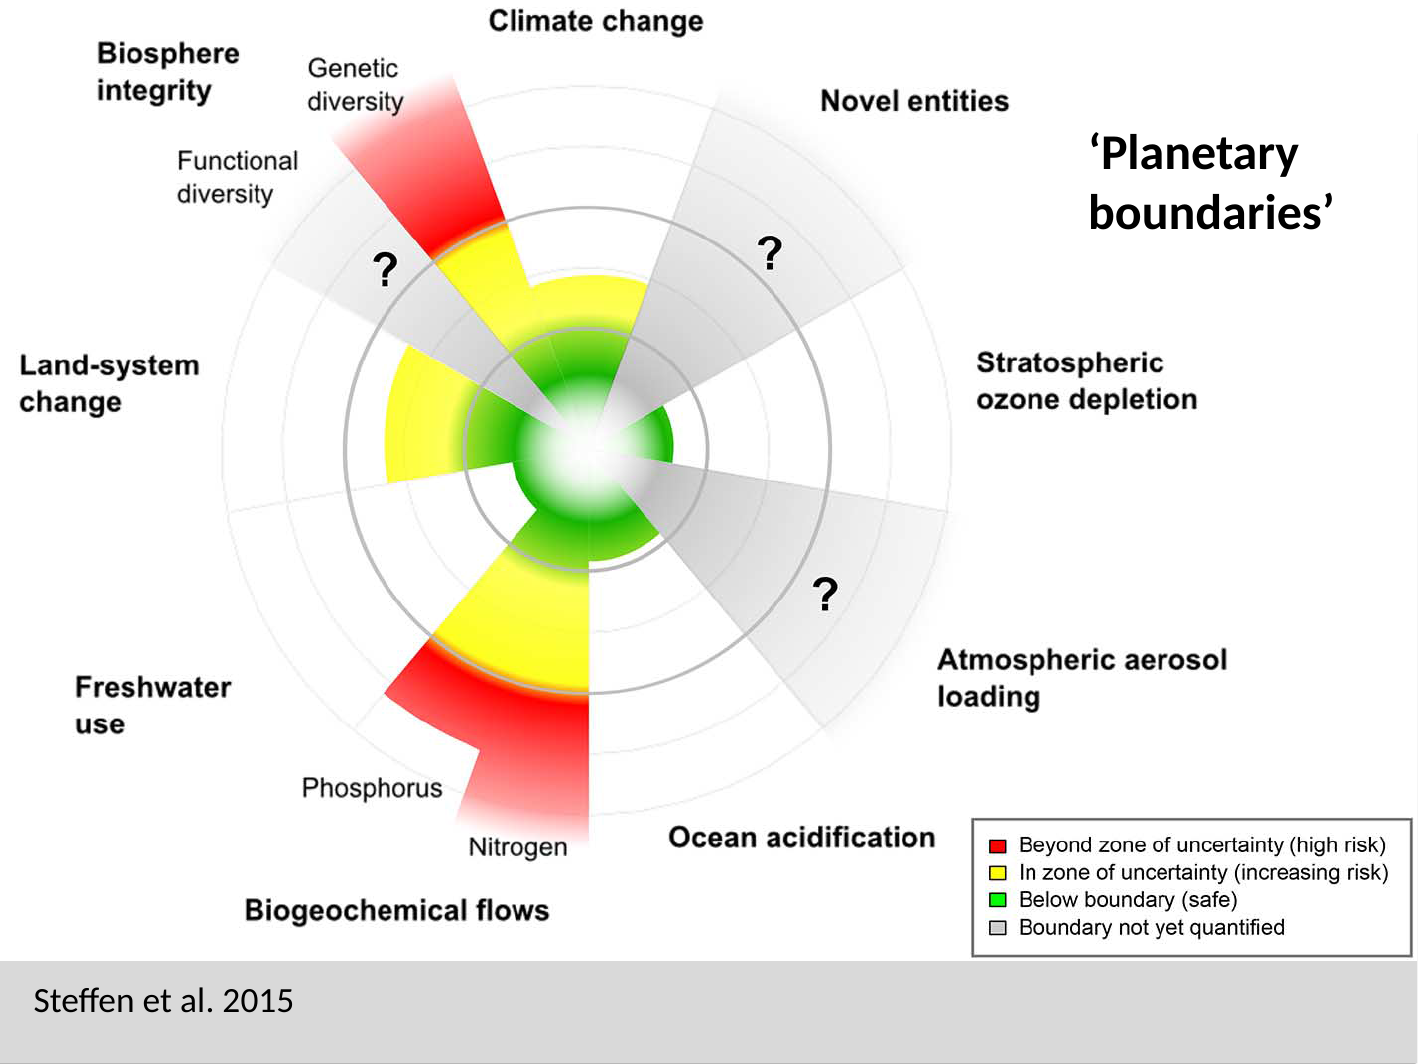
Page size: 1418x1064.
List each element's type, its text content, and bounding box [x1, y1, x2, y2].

text_box Steffen et al. 2015 [18, 970, 341, 1027]
picture [0, 0, 1418, 961]
